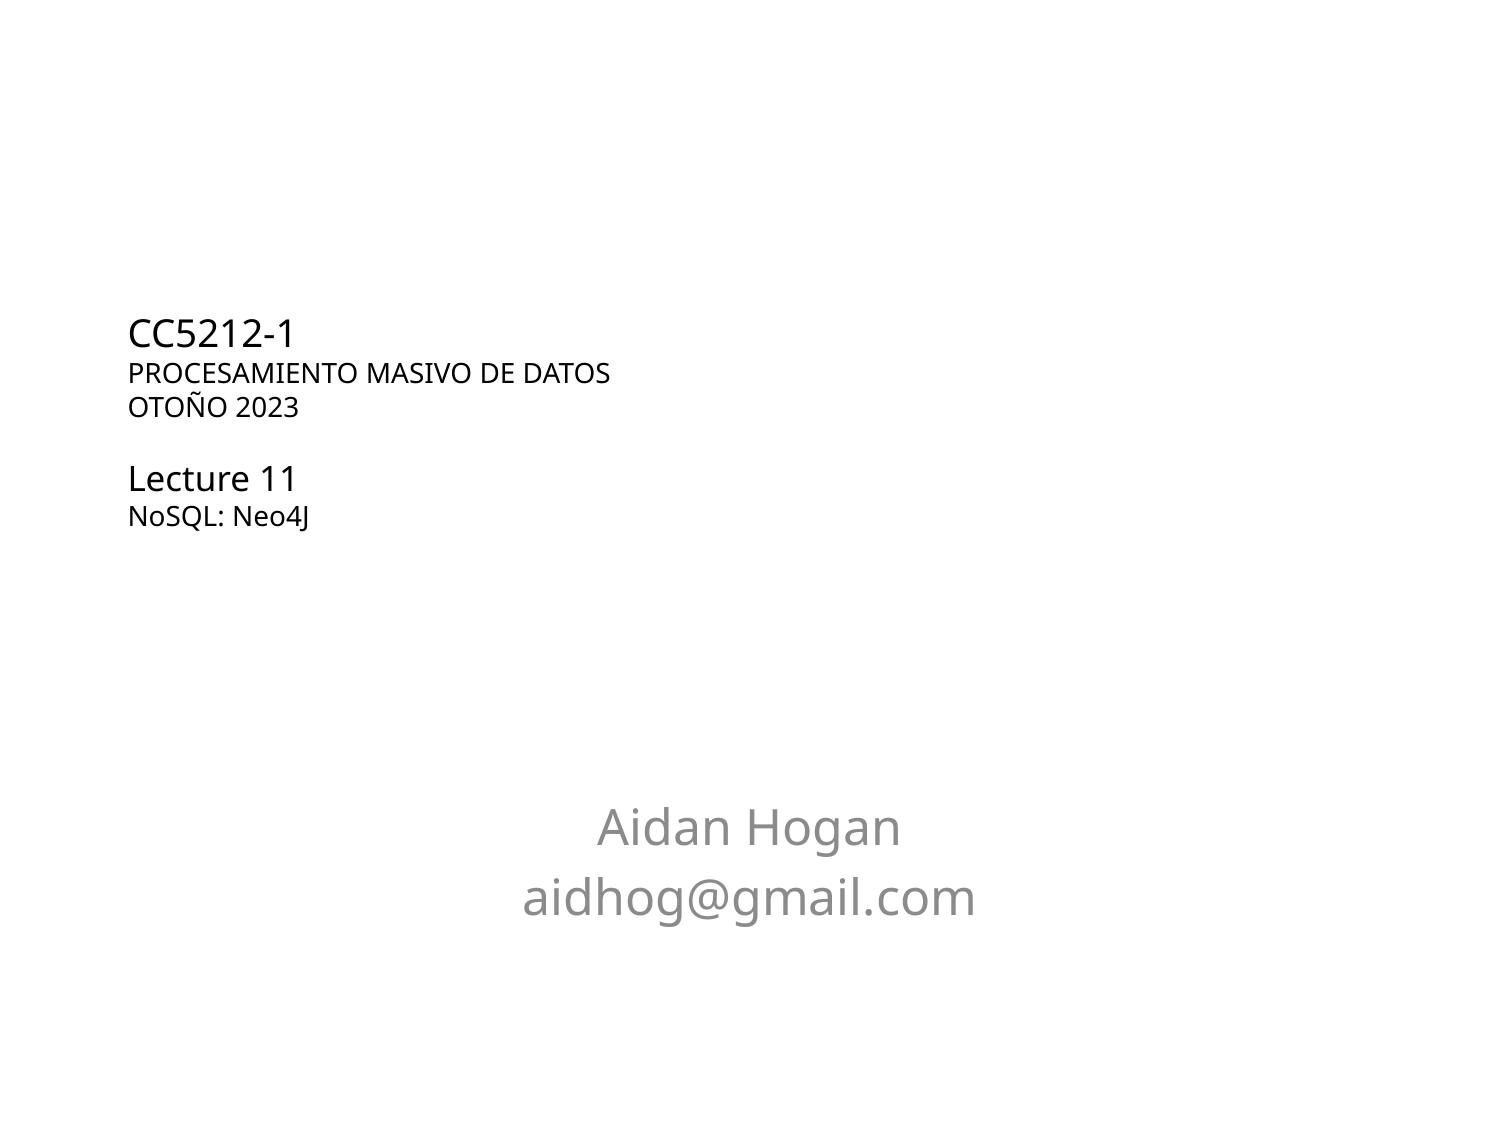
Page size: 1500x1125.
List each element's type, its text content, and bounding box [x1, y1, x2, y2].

title CC5212-1 Procesamiento Masivo de Datos Otoño 2023 Lecture 11 NoSQL: Neo4J [112, 299, 1388, 542]
subtitle Aidan Hogan aidhog@gmail.com [225, 787, 1275, 1000]
